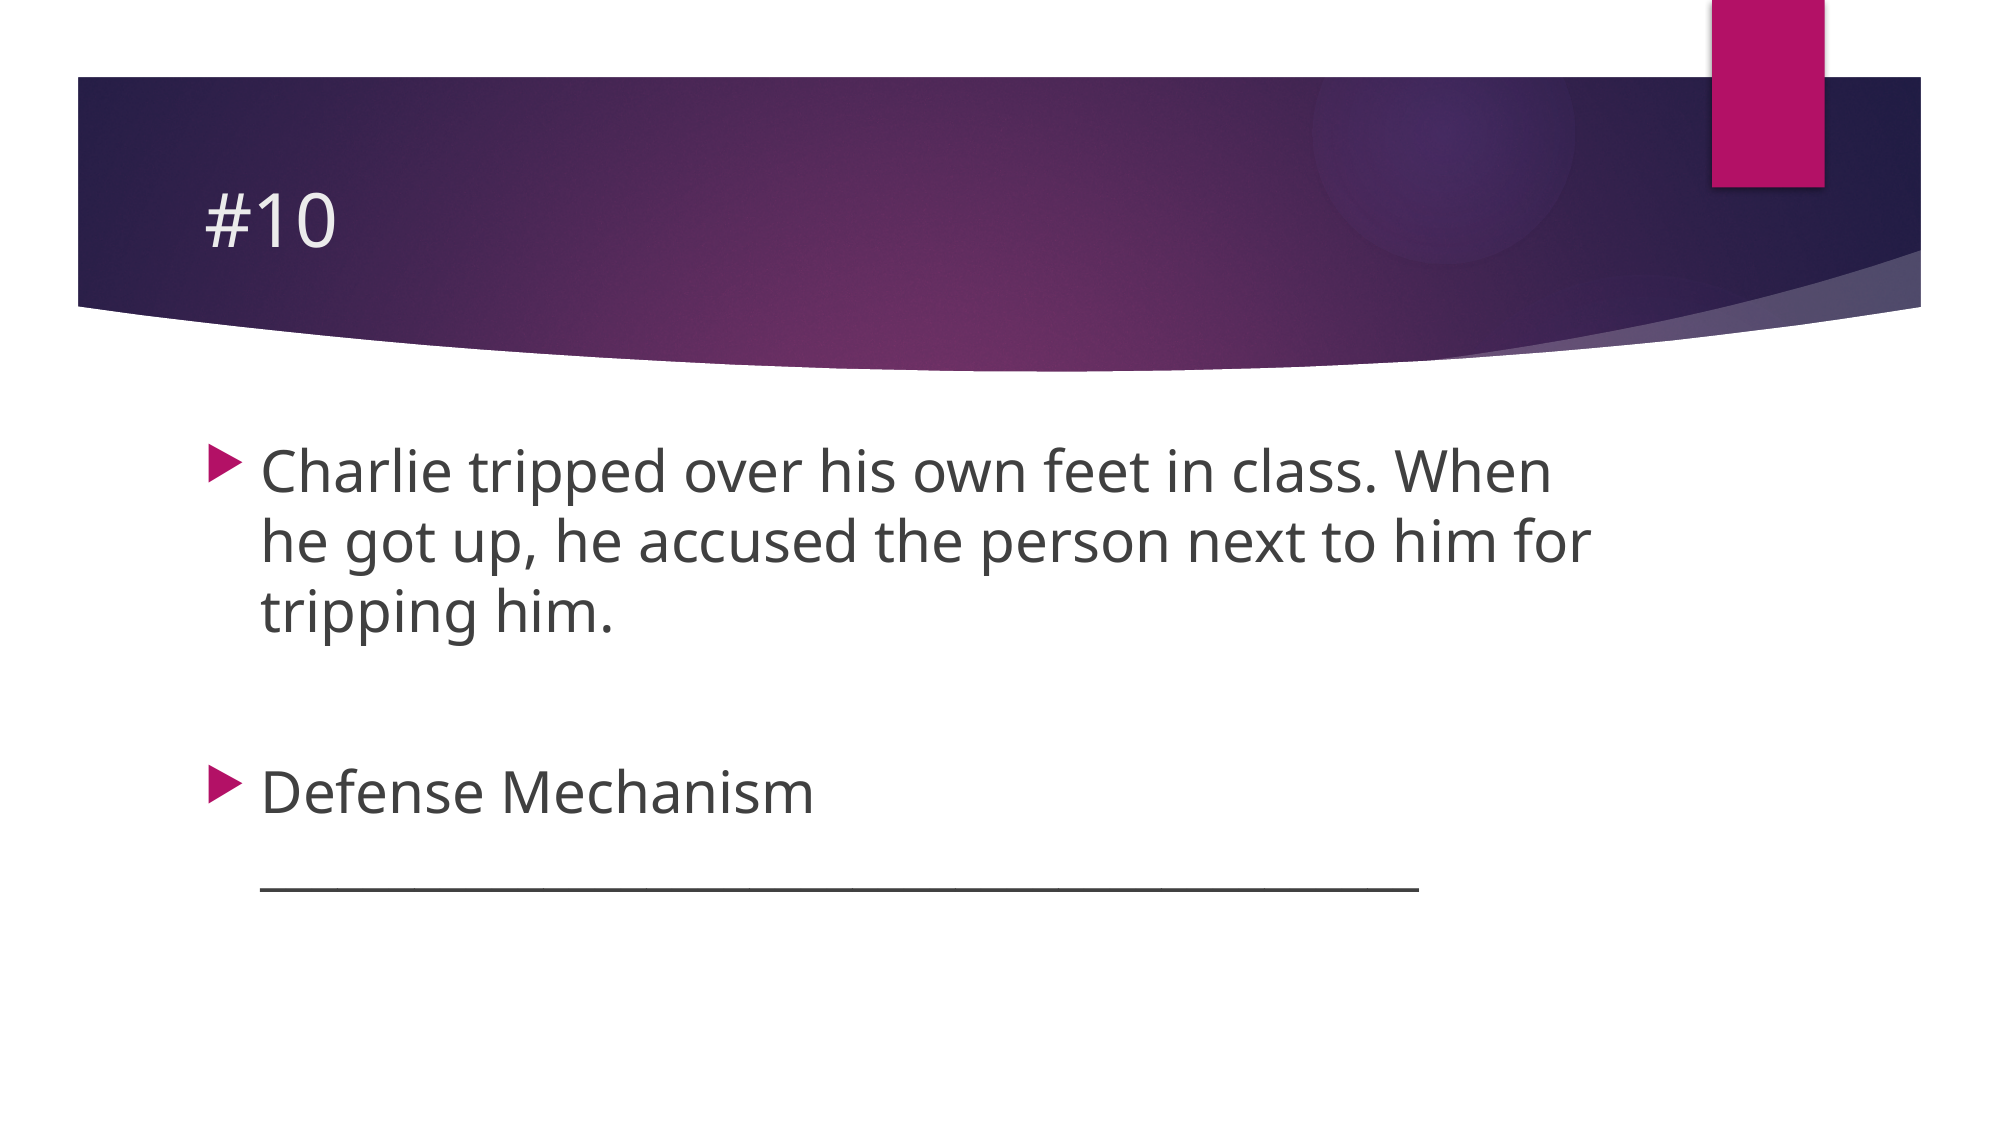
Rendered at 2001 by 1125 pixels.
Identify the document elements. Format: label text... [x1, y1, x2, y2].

title #10 [189, 159, 1627, 276]
list Charlie tripped over his own feet in class. When he got up, he accused the person next to him for tripping him. Defense Mechanism _____________________________________________ [189, 427, 1638, 988]
